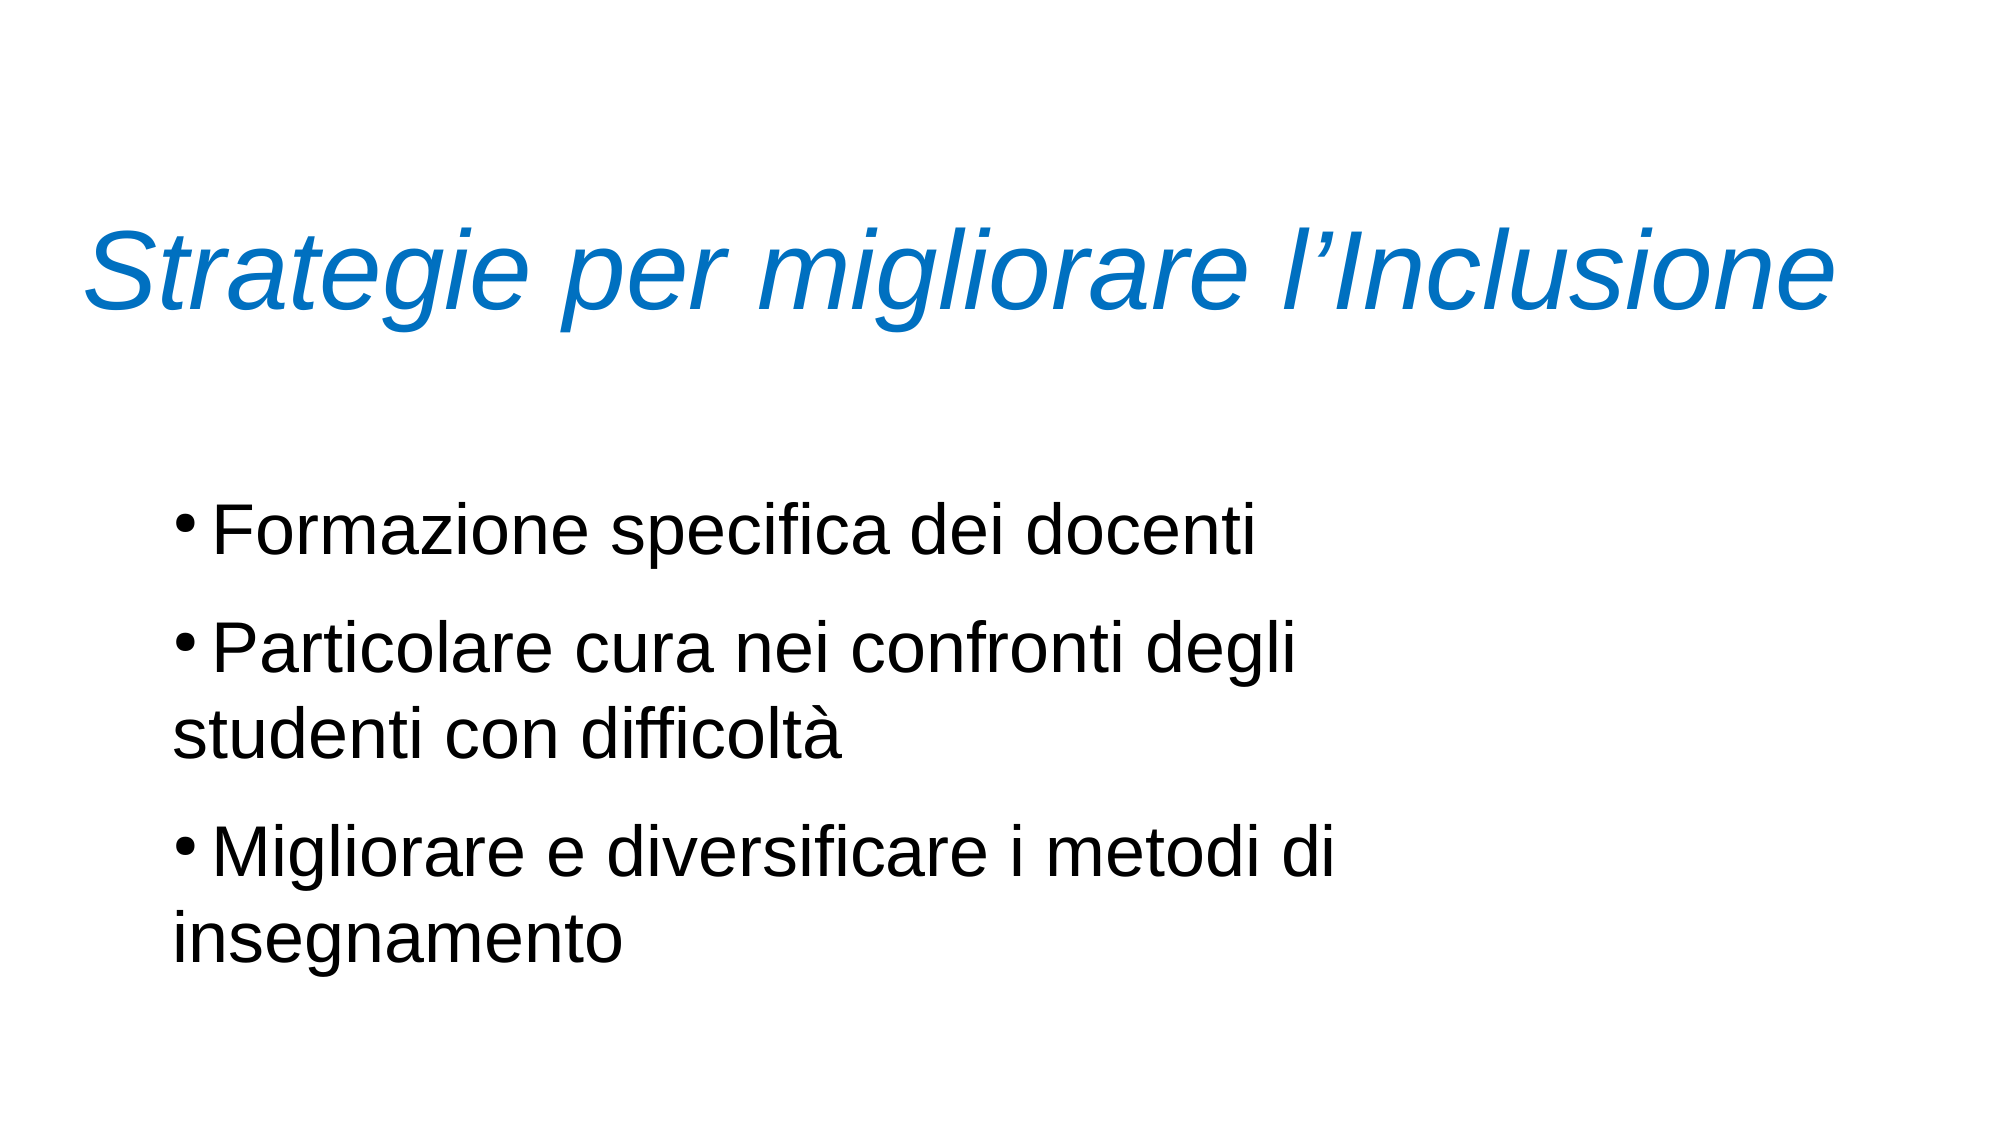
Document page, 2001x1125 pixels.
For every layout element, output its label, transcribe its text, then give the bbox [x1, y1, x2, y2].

title Strategie per migliorare l’Inclusione [67, 164, 2000, 382]
list Formazione specifica dei docenti Particolare cura nei confronti degli studenti con difficoltà Migliorare e diversificare i metodi di insegnamento [157, 474, 1463, 993]
